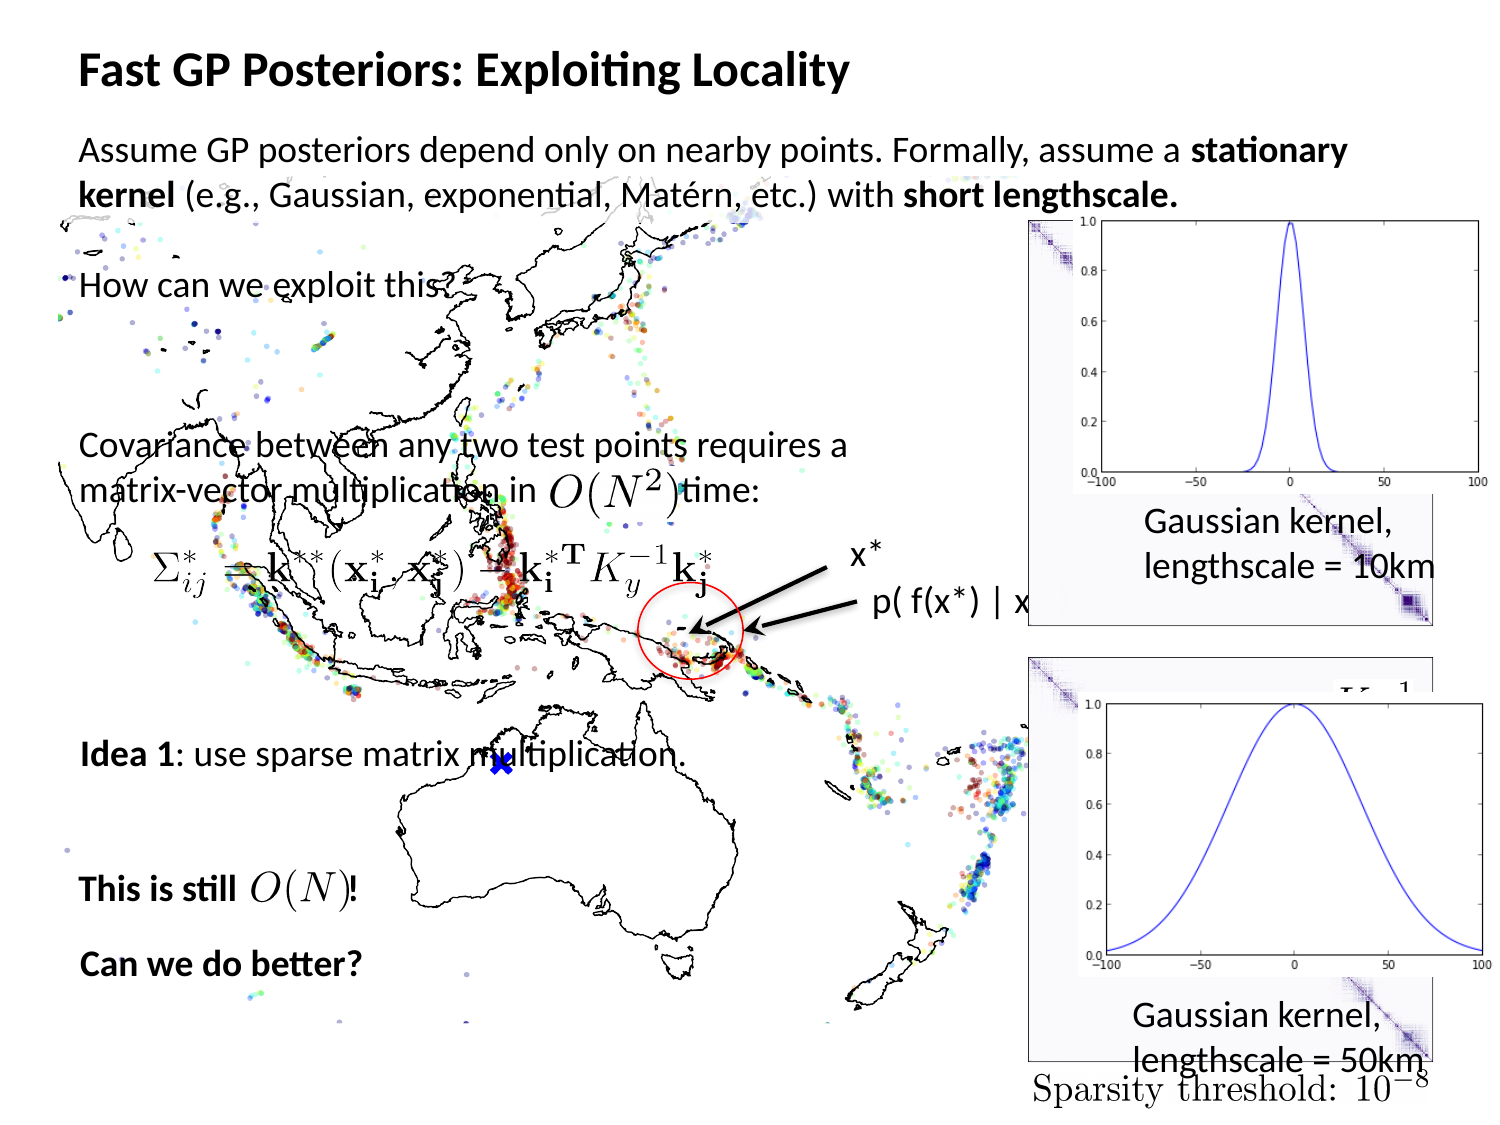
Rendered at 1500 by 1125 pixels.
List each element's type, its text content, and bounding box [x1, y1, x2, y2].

text_box Fast GP Posteriors: Exploiting Locality [63, 29, 1199, 105]
picture [44, 162, 1111, 1038]
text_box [63, 856, 905, 918]
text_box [637, 568, 1221, 680]
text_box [1022, 214, 1440, 632]
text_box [63, 412, 905, 522]
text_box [1078, 692, 1500, 1089]
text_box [688, 521, 1017, 567]
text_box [1022, 650, 1440, 1109]
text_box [1073, 209, 1496, 595]
text_box Assume GP posteriors depend only on nearby points. Formally, assume a stationary kernel (e.g., Gaussian, exponential, Matérn, etc.) with short lengthscale. [63, 118, 1468, 208]
